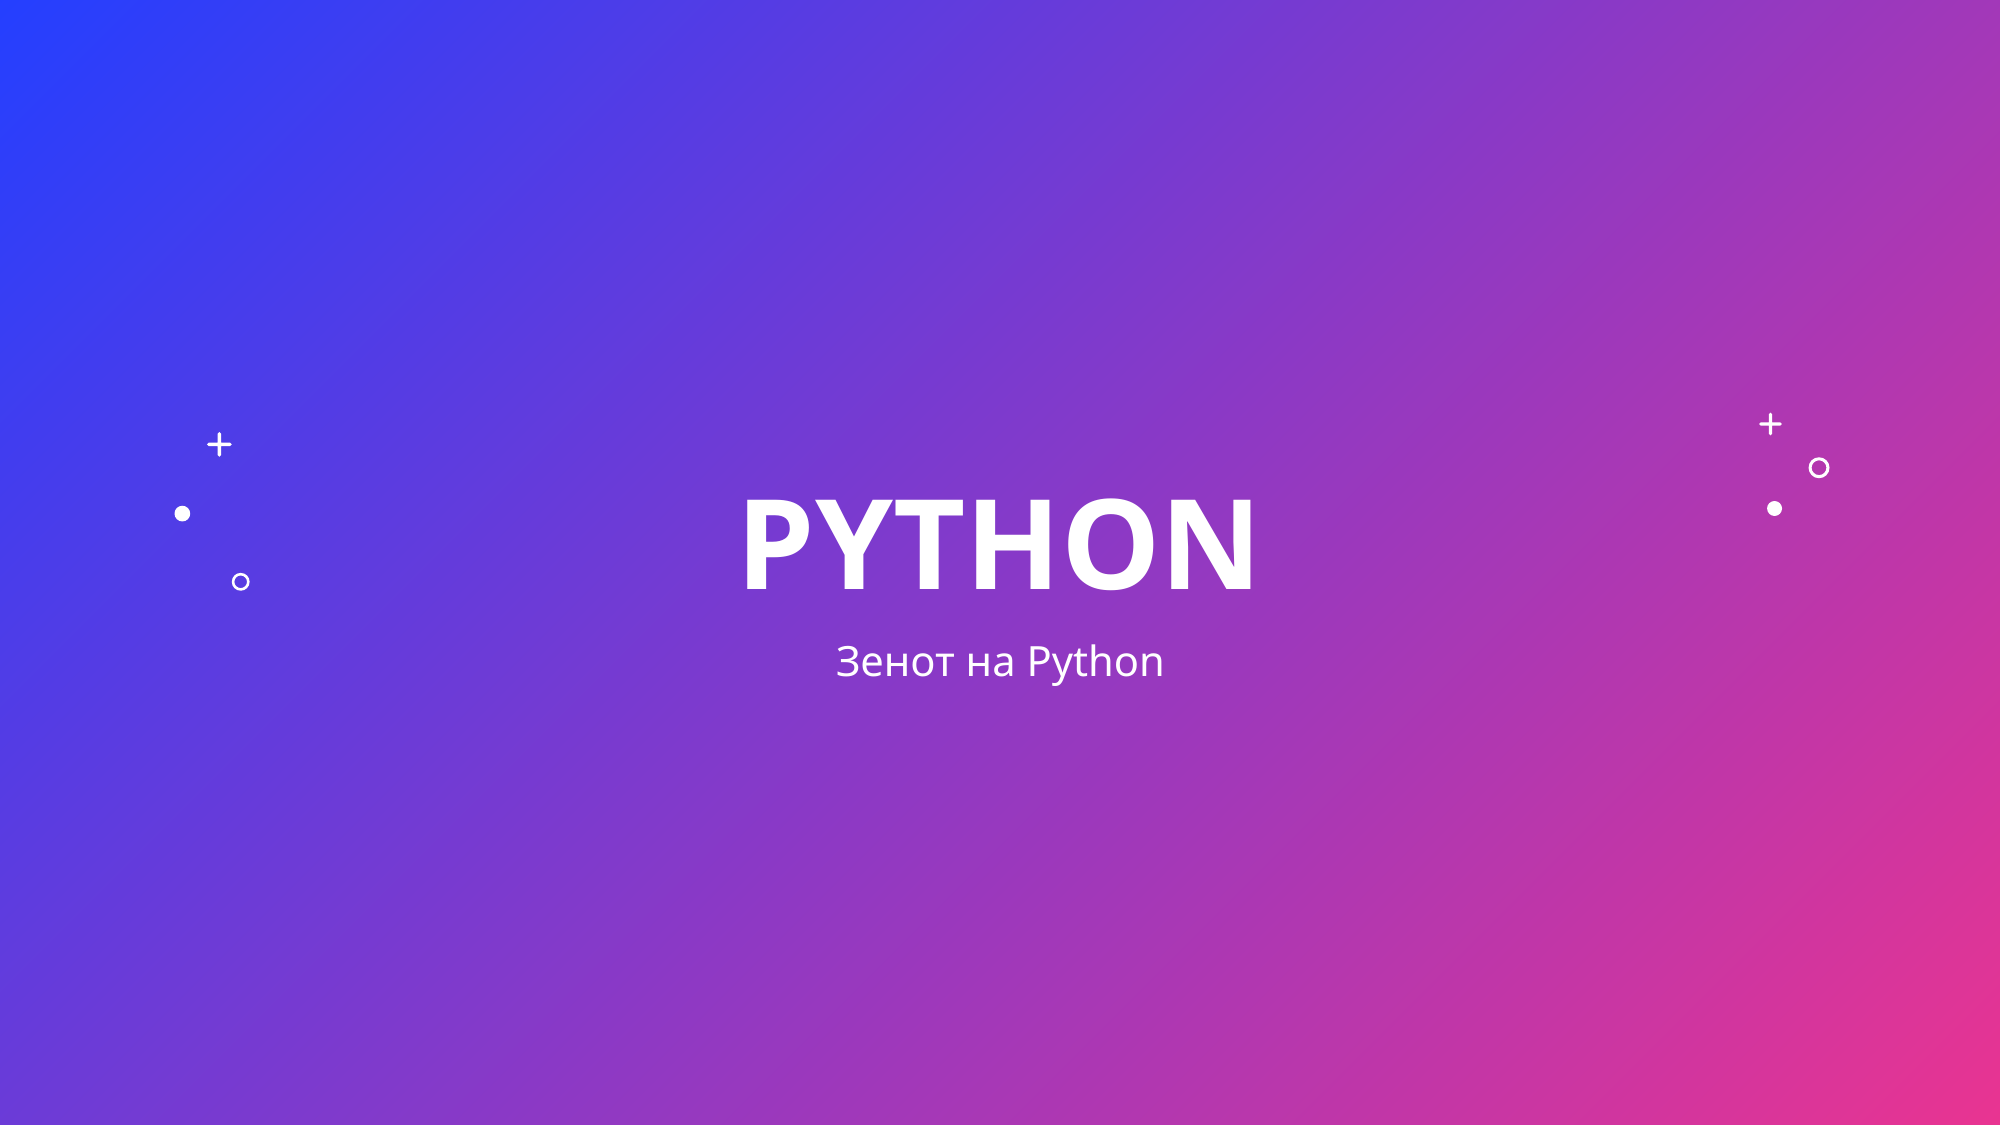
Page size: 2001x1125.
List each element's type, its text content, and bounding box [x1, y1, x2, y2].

subtitle Зенот на Python [250, 633, 1751, 851]
title PYTHON [249, 239, 1750, 624]
